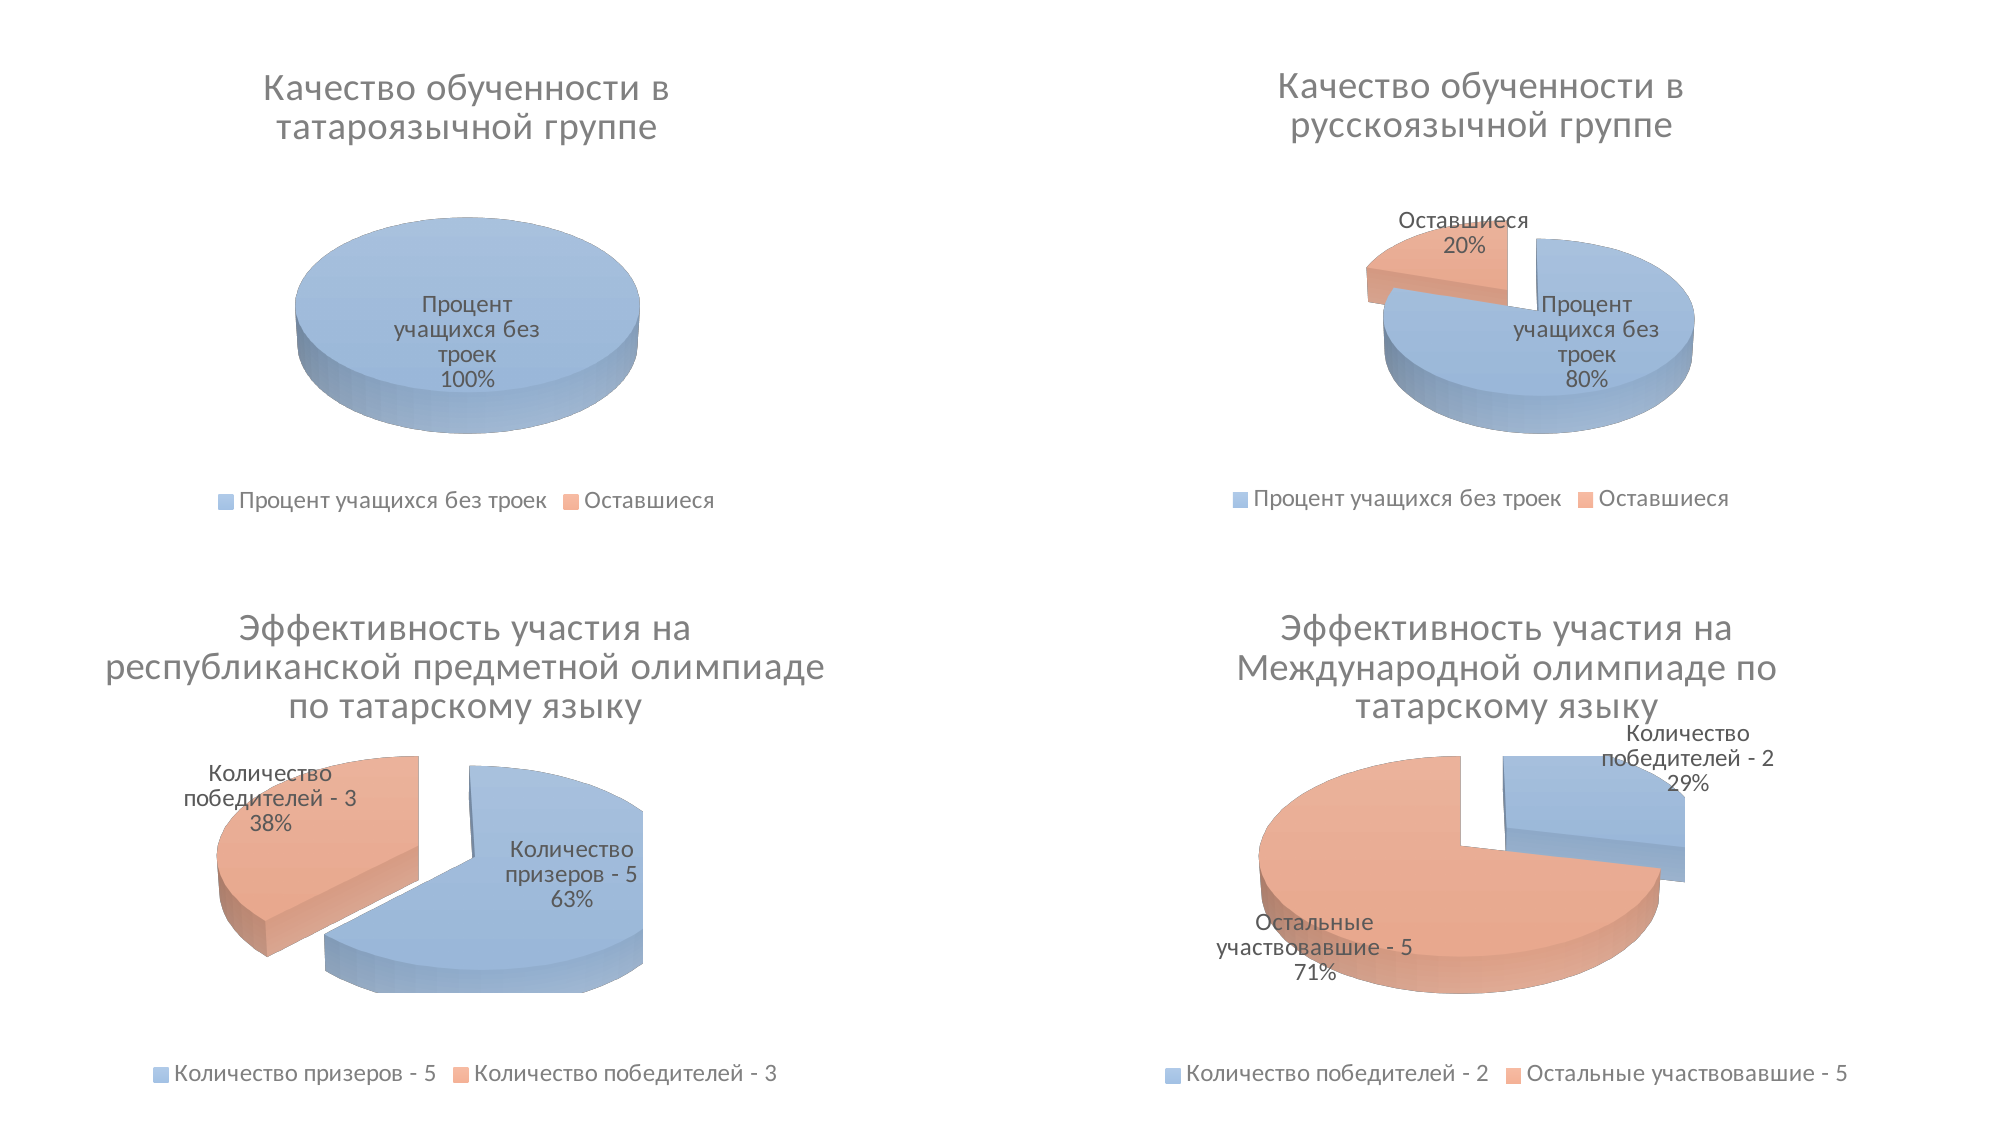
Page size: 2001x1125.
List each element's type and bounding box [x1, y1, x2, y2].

chart [1041, 581, 1973, 1095]
chart [0, 580, 932, 1094]
chart [41, 41, 893, 521]
chart [1056, 39, 1908, 519]
